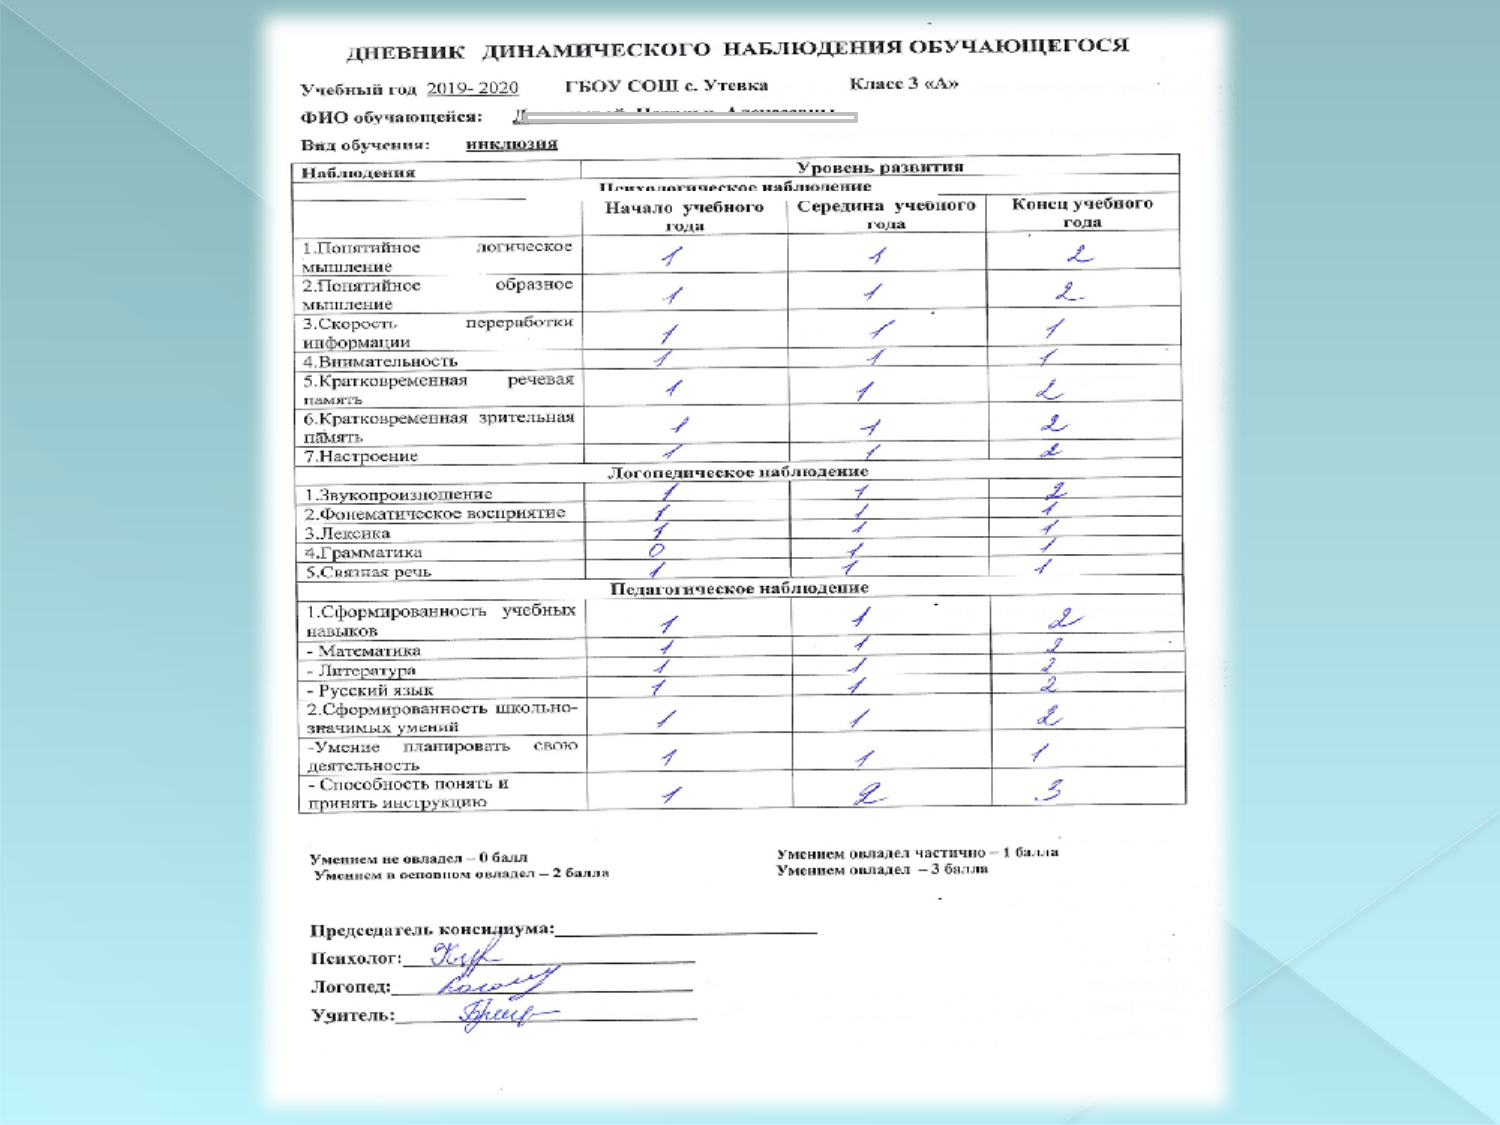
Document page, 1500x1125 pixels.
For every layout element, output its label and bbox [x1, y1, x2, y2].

picture [245, 0, 1246, 1125]
